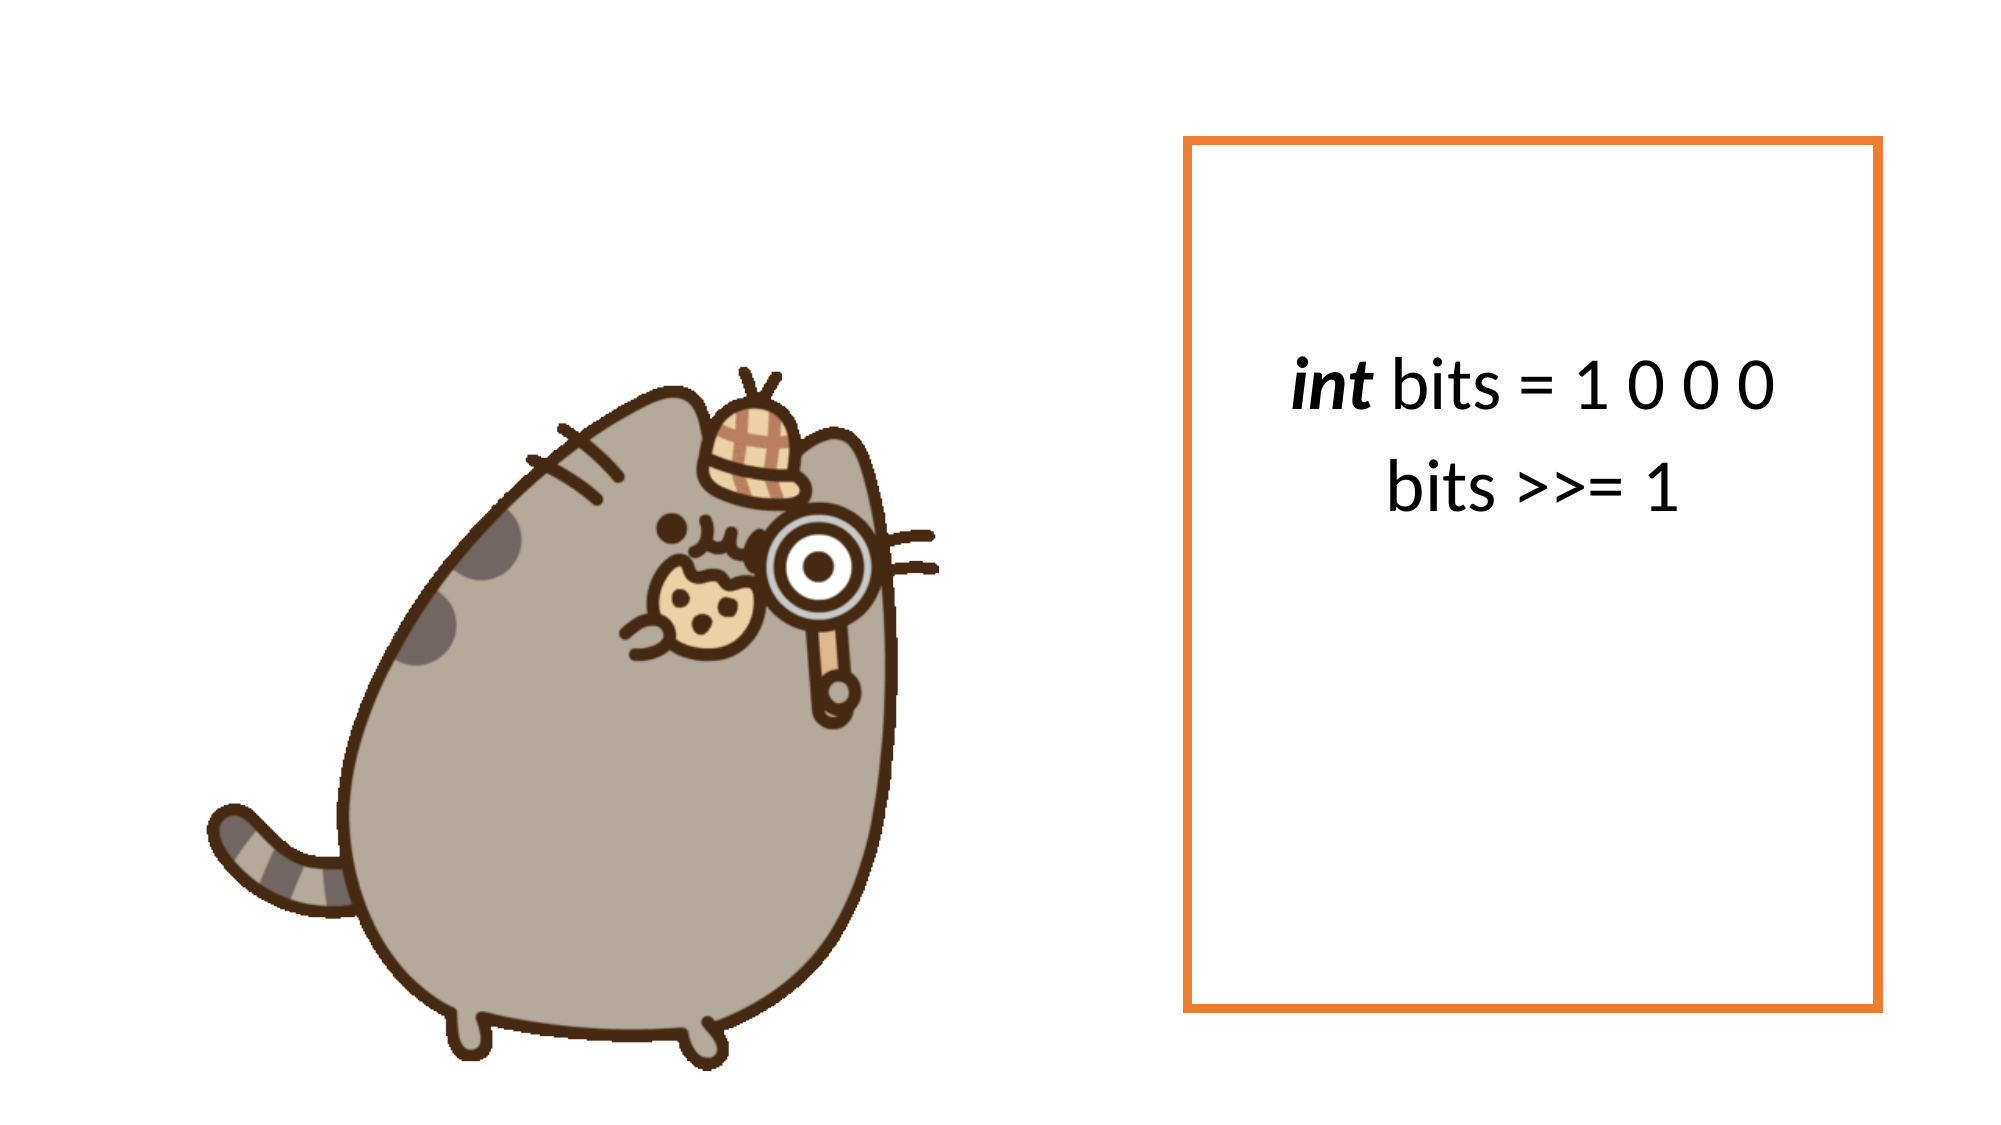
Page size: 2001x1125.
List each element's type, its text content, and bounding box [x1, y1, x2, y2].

picture [191, 342, 939, 1071]
list int bits = 1 0 0 0 bits >>= 1 bits == 0 0 0 1 [1187, 139, 1879, 1010]
